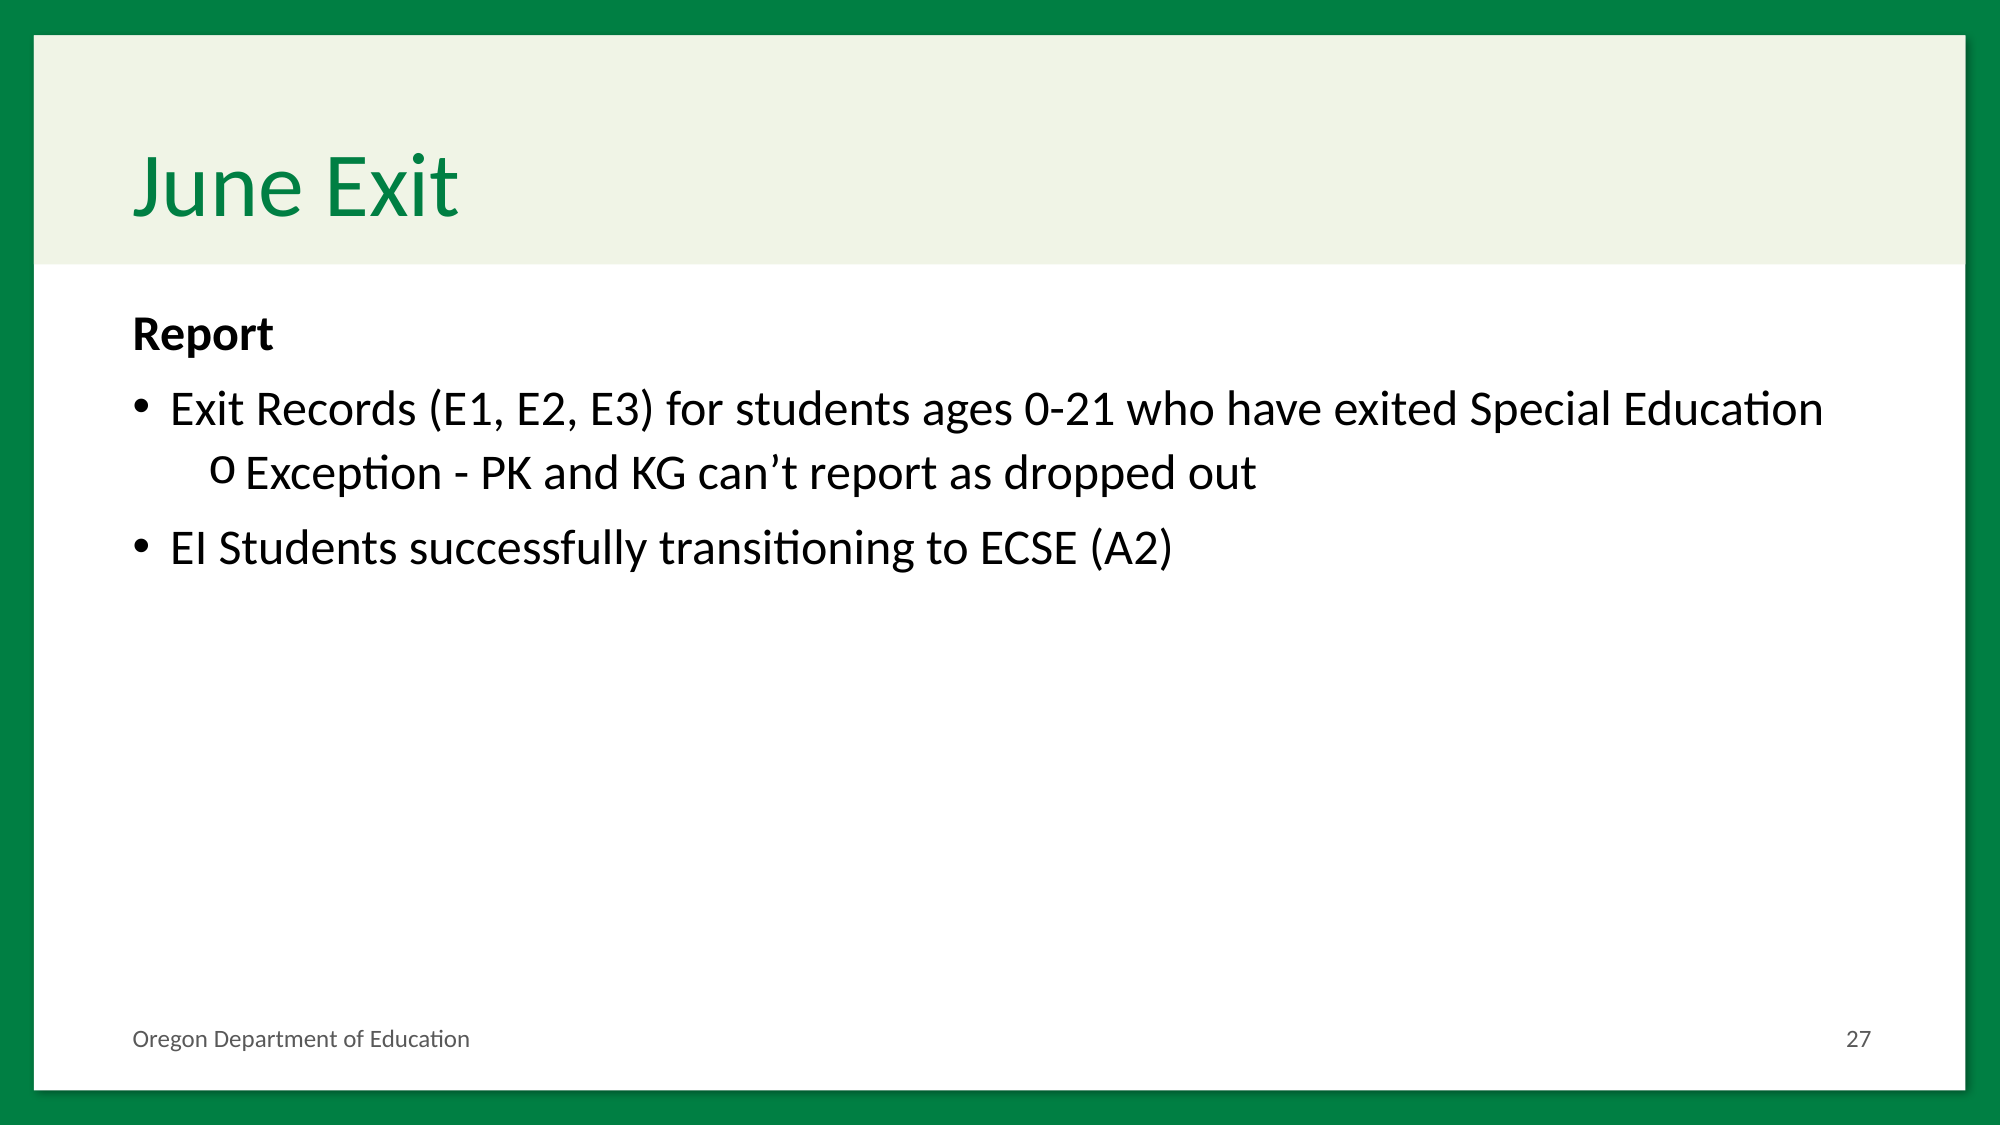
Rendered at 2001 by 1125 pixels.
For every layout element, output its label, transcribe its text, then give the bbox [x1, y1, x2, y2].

slide_number 27 [1412, 1007, 1887, 1068]
footer Oregon Department of Education [117, 1007, 588, 1068]
list Report Exit Records (E1, E2, E3) for students ages 0-21 who have exited Special Education Exception - PK and KG can’t report as dropped out EI Students successfully transitioning to ECSE (A2) [117, 299, 1887, 699]
title June Exit [117, 75, 1887, 244]
